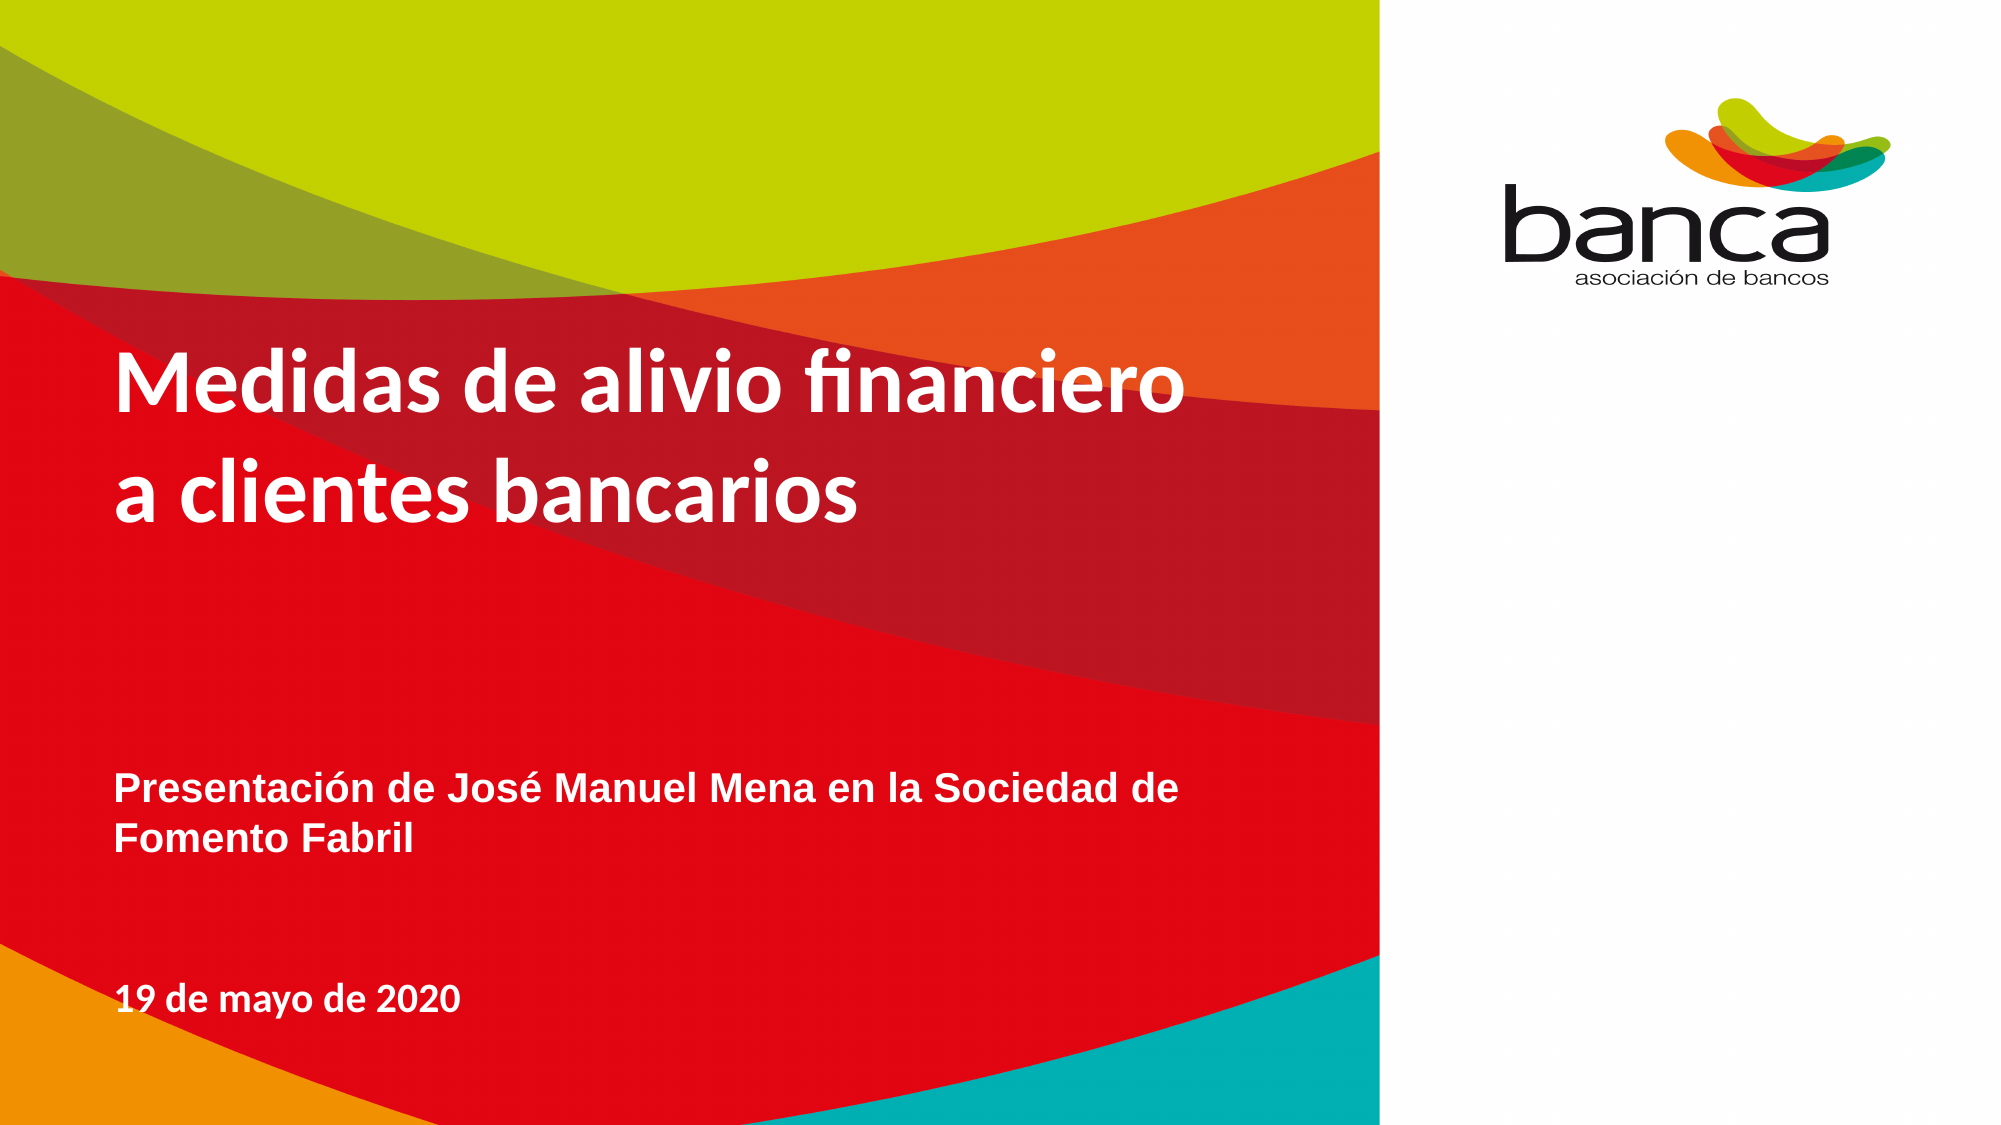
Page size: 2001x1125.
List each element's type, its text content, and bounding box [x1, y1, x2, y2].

text_box Medidas de alivio financiero a clientes bancarios Presentación de José Manuel Mena en la Sociedad de Fomento Fabril 19 de mayo de 2020 [98, 313, 1239, 1029]
picture [0, 0, 2001, 1125]
